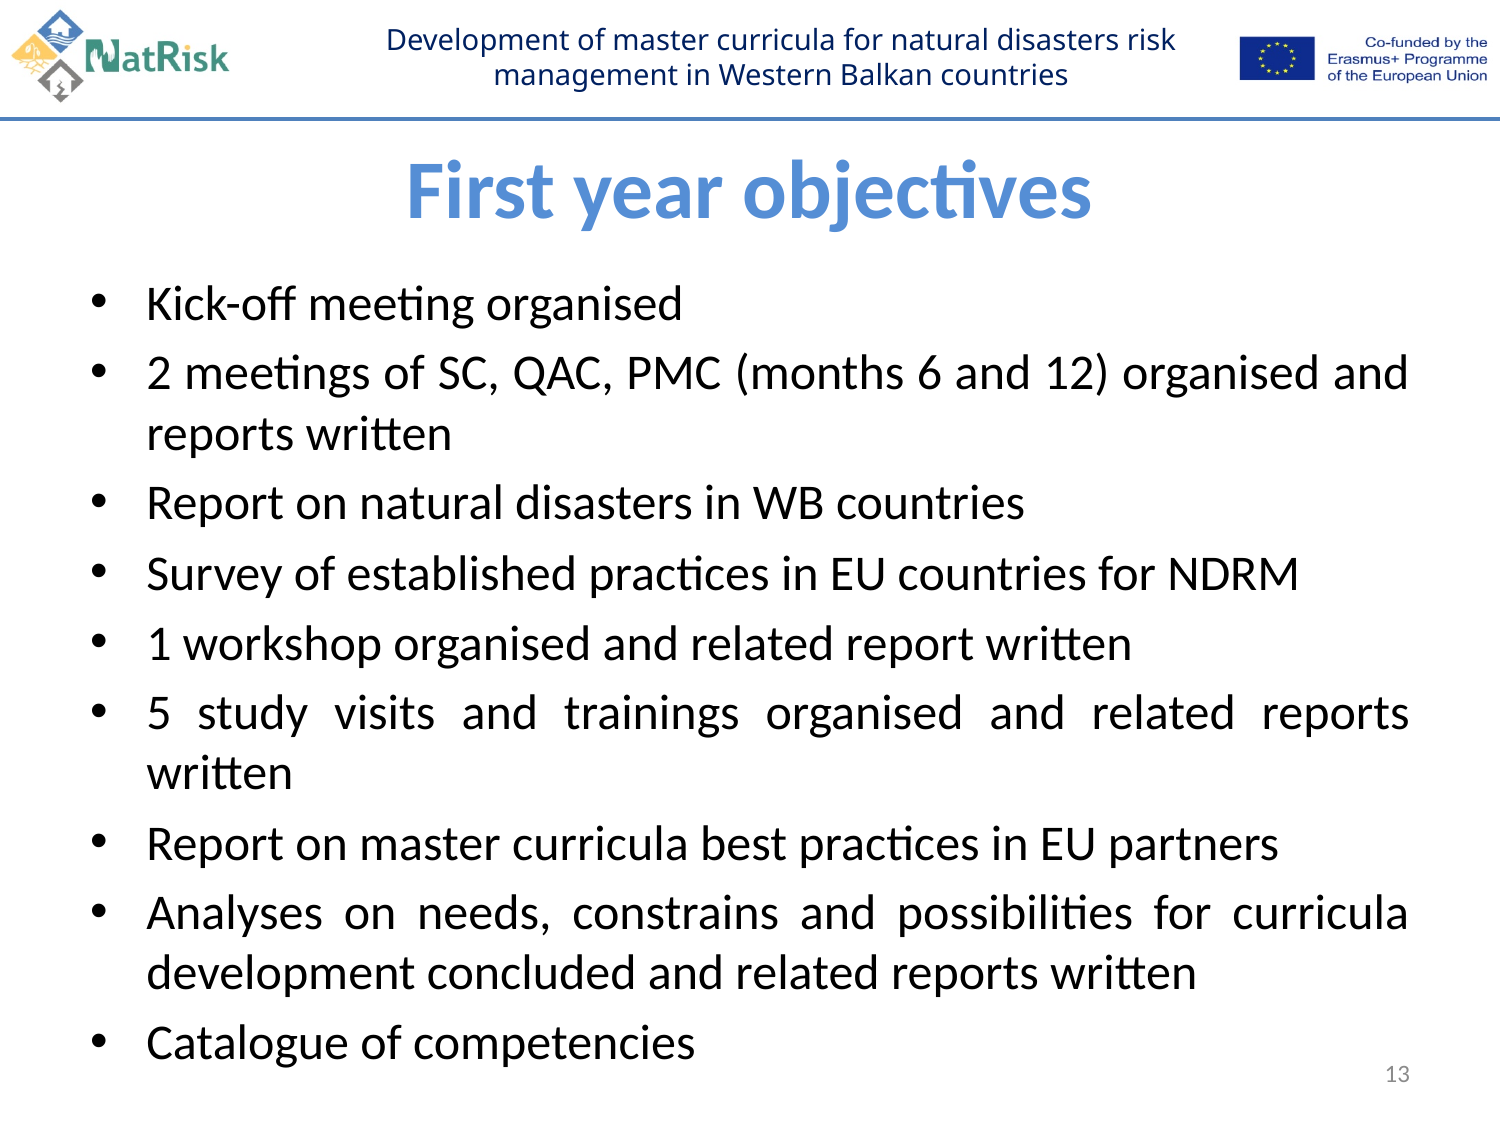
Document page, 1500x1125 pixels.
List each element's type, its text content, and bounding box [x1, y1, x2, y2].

picture [0, 0, 238, 113]
slide_number 13 [1074, 1042, 1425, 1103]
text_box Development of master curricula for natural disasters risk management in Western Balkan countries [324, 24, 1223, 88]
title First year objectives [75, 137, 1425, 233]
picture [1224, 24, 1500, 93]
list Kick-off meeting organised 2 meetings of SC, QAC, PMC (months 6 and 12) organised and reports written Report on natural disasters in WB countries Survey of established practices in EU countries for NDRM 1 workshop organised and related report written 5 study visits and trainings organised and related reports written Report on master curricula best practices in EU partners Analyses on needs, constrains and possibilities for curricula development concluded and related reports written Catalogue of competencies [75, 262, 1425, 1005]
